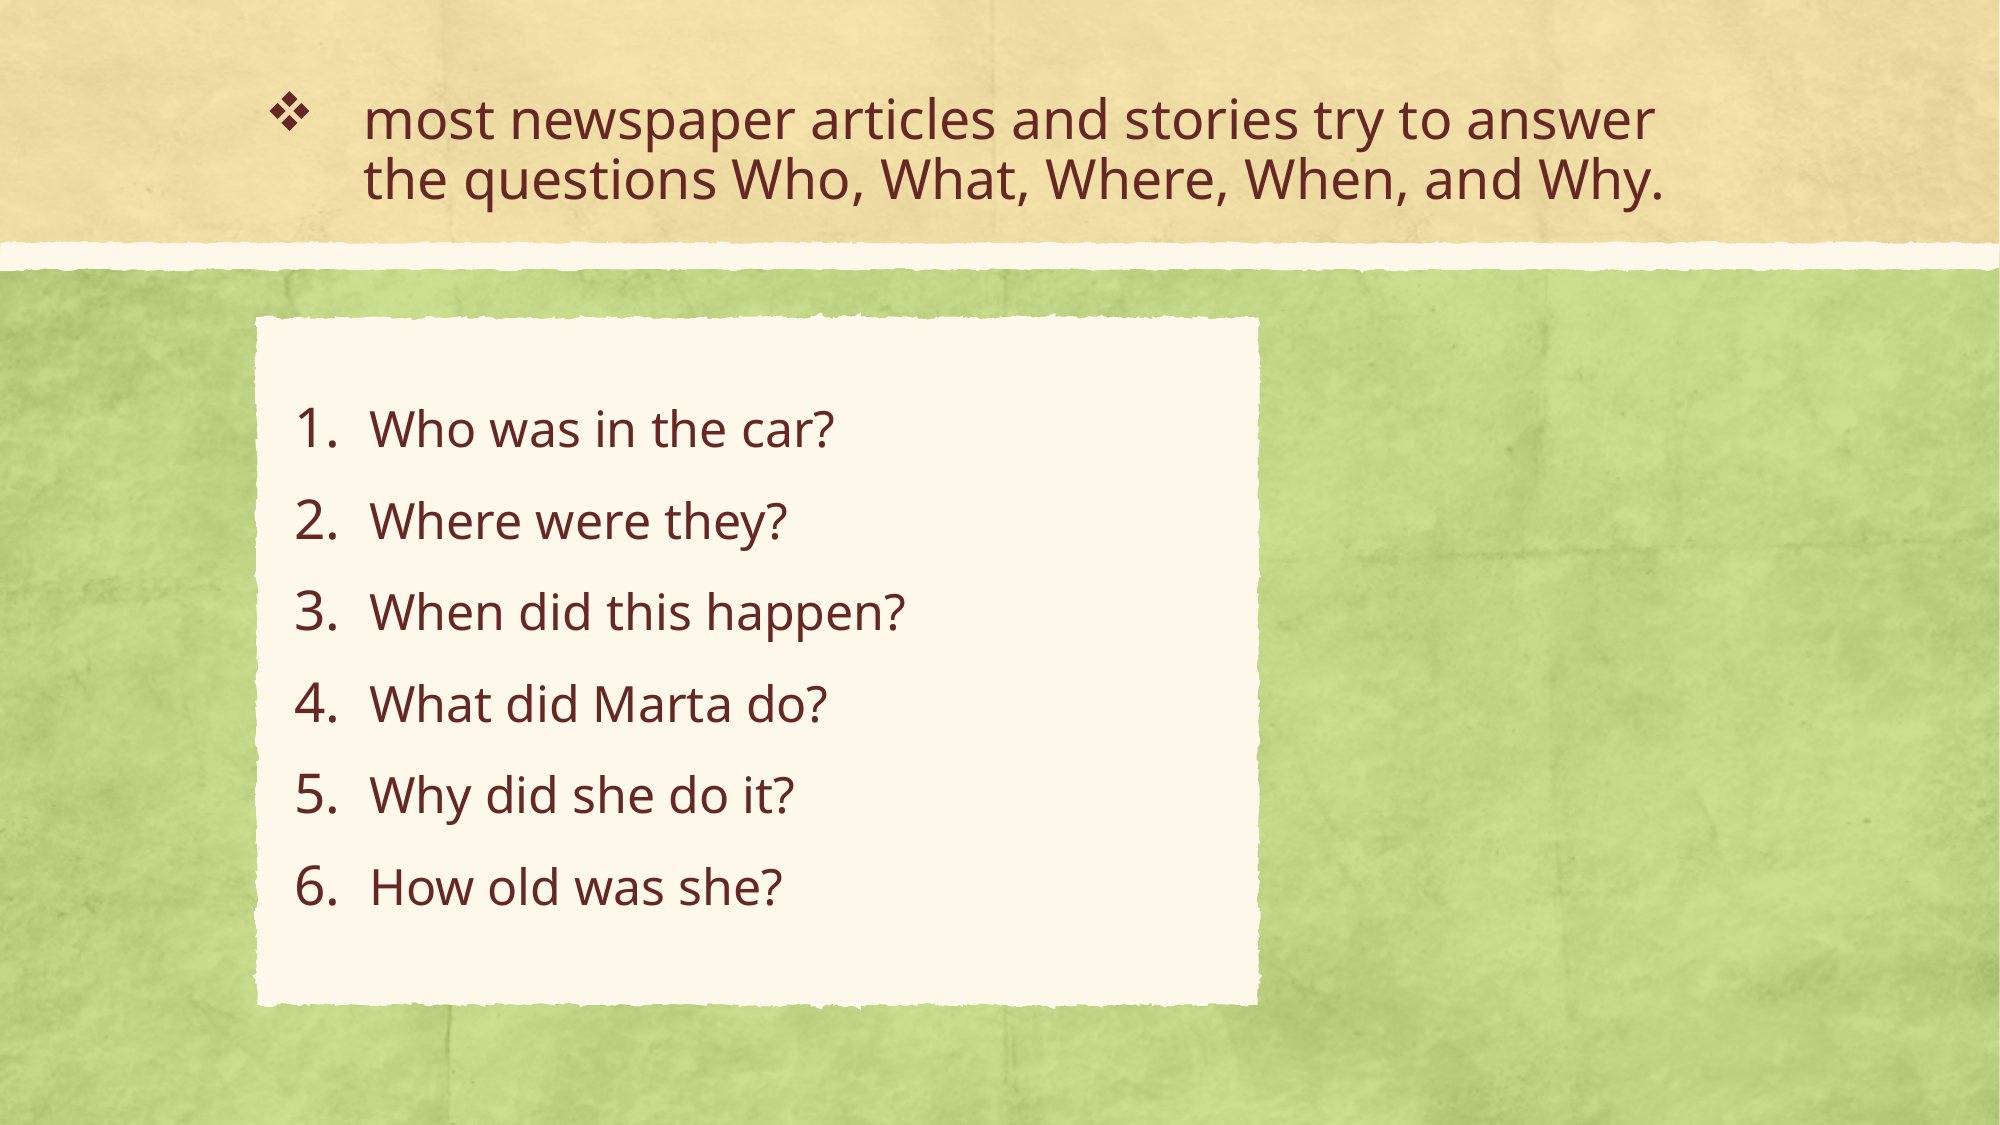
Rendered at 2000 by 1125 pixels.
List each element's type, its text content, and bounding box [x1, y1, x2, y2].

list Who was in the car? Where were they? When did this happen? What did Marta do? Why did she do it? How old was she? [279, 397, 1230, 937]
title most newspaper articles and stories try to answer the questions Who, What, Where, When, and Why. [249, 31, 1750, 219]
